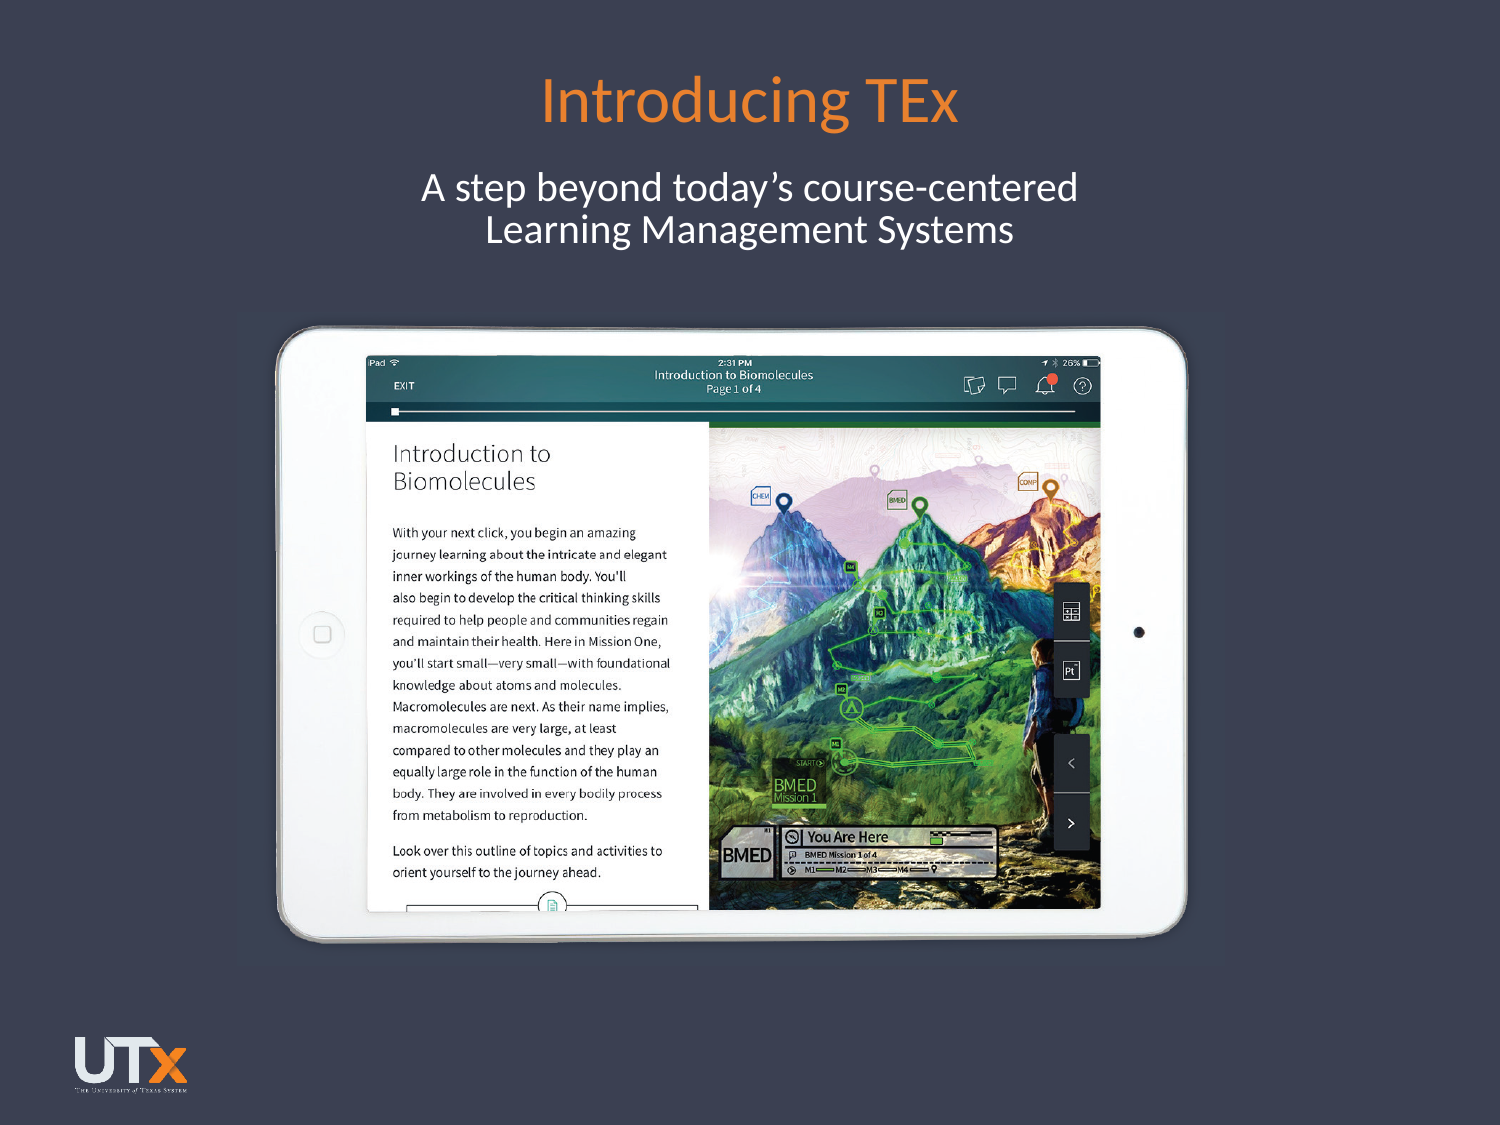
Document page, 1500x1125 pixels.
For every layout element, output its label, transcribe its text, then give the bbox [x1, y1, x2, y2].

text_box Introducing TEx [118, 50, 1382, 163]
picture [75, 1037, 187, 1094]
picture [237, 312, 1226, 966]
title A step beyond today’s course-centered Learning Management Systems [362, 163, 1138, 288]
